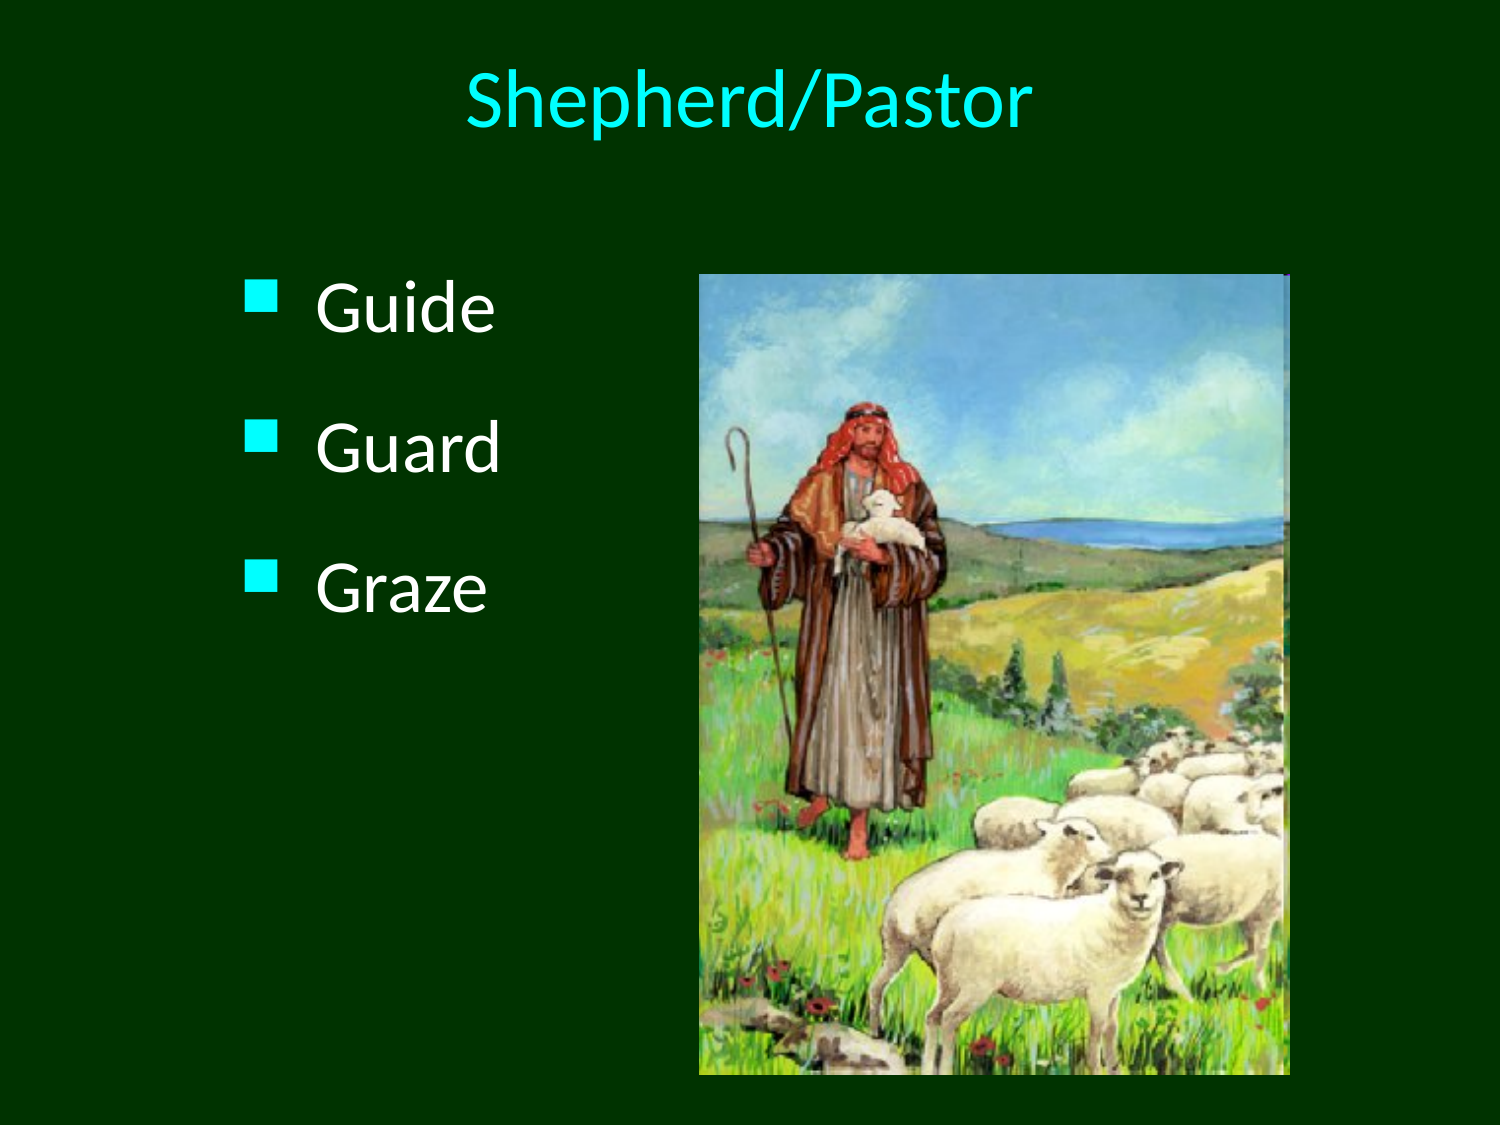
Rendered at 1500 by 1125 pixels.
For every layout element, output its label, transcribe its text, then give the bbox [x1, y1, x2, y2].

picture [699, 274, 1290, 1076]
text_box Shepherd/Pastor [112, 37, 1388, 150]
list Guide Guard Graze [224, 249, 626, 926]
